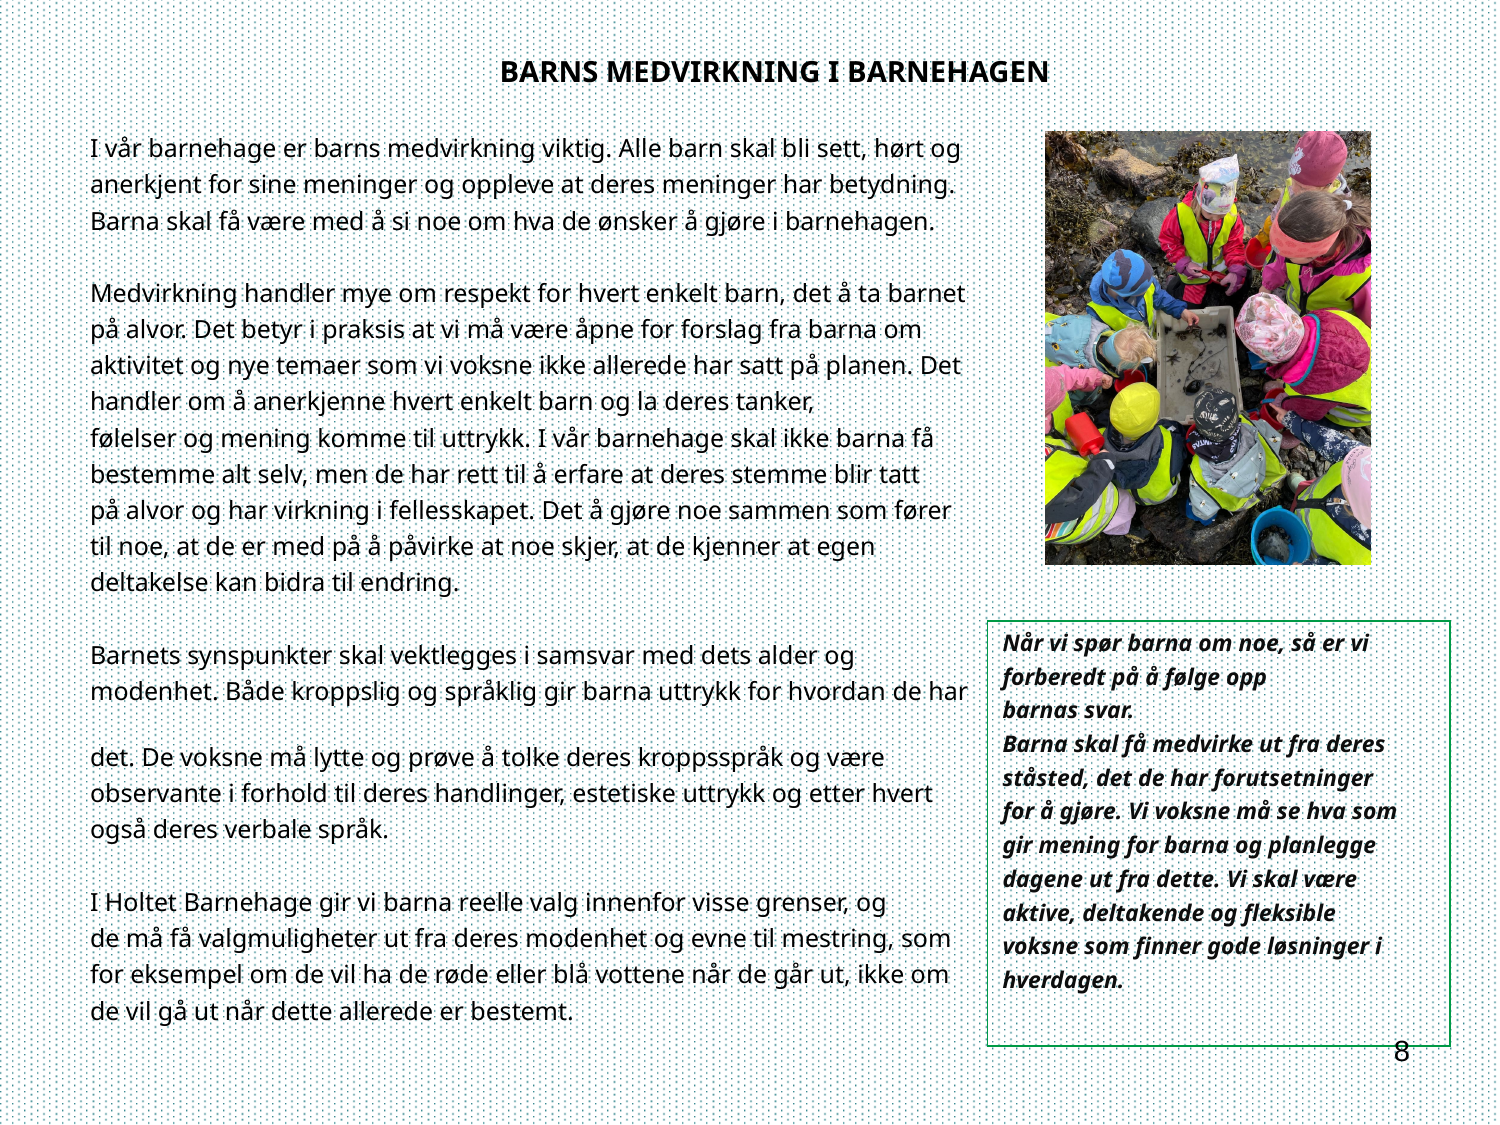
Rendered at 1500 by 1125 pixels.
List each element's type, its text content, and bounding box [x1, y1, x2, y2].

title BARNS MEDVIRKNING I BARNEHAGEN [99, 37, 1450, 105]
slide_number 8 [1074, 1024, 1425, 1103]
list I vår barnehage er barns medvirkning viktig. Alle barn skal bli sett, hørt og anerkjent for sine meninger og oppleve at deres meninger har betydning. Barna skal få være med å si noe om hva de ønsker å gjøre i barnehagen. Medvirkning handler mye om respekt for hvert enkelt barn, det å ta barnet på alvor. Det betyr i praksis at vi må være åpne for forslag fra barna om aktivitet og nye temaer som vi voksne ikke allerede har satt på planen. Det handler om å anerkjenne hvert enkelt barn og la deres tanker, følelser og mening komme til uttrykk. I vår barnehage skal ikke barna få bestemme alt selv, men de har rett til å erfare at deres stemme blir tatt på alvor og har virkning i fellesskapet. Det å gjøre noe sammen som fører til noe, at de er med på å påvirke at noe skjer, at de kjenner at egen deltakelse kan bidra til endring. Barnets synspunkter skal vektlegges i samsvar med dets alder og modenhet. Både kroppslig og språklig gir barna uttrykk for hvordan de har det. De voksne må lytte og prøve å tolke deres kroppsspråk og være observante i forhold til deres handlinger, estetiske uttrykk og etter hvert også deres verbale språk. I Holtet Barnehage gir vi barna reelle valg innenfor visse grenser, og de må få valgmuligheter ut fra deres modenhet og evne til mestring, som for eksempel om de vil ha de røde eller blå vottene når de går ut, ikke om de vil gå ut når dette allerede er bestemt. [75, 125, 988, 1005]
list Når vi spør barna om noe, så er vi forberedt på å følge opp barnas svar. Barna skal få medvirke ut fra deres ståsted, det de har forutsetninger for å gjøre. Vi voksne må se hva som gir mening for barna og planlegge dagene ut fra dette. Vi skal være aktive, deltakende og fleksible voksne som finner gode løsninger i hverdagen. [987, 621, 1450, 1046]
picture [0, 0, 1500, 1125]
